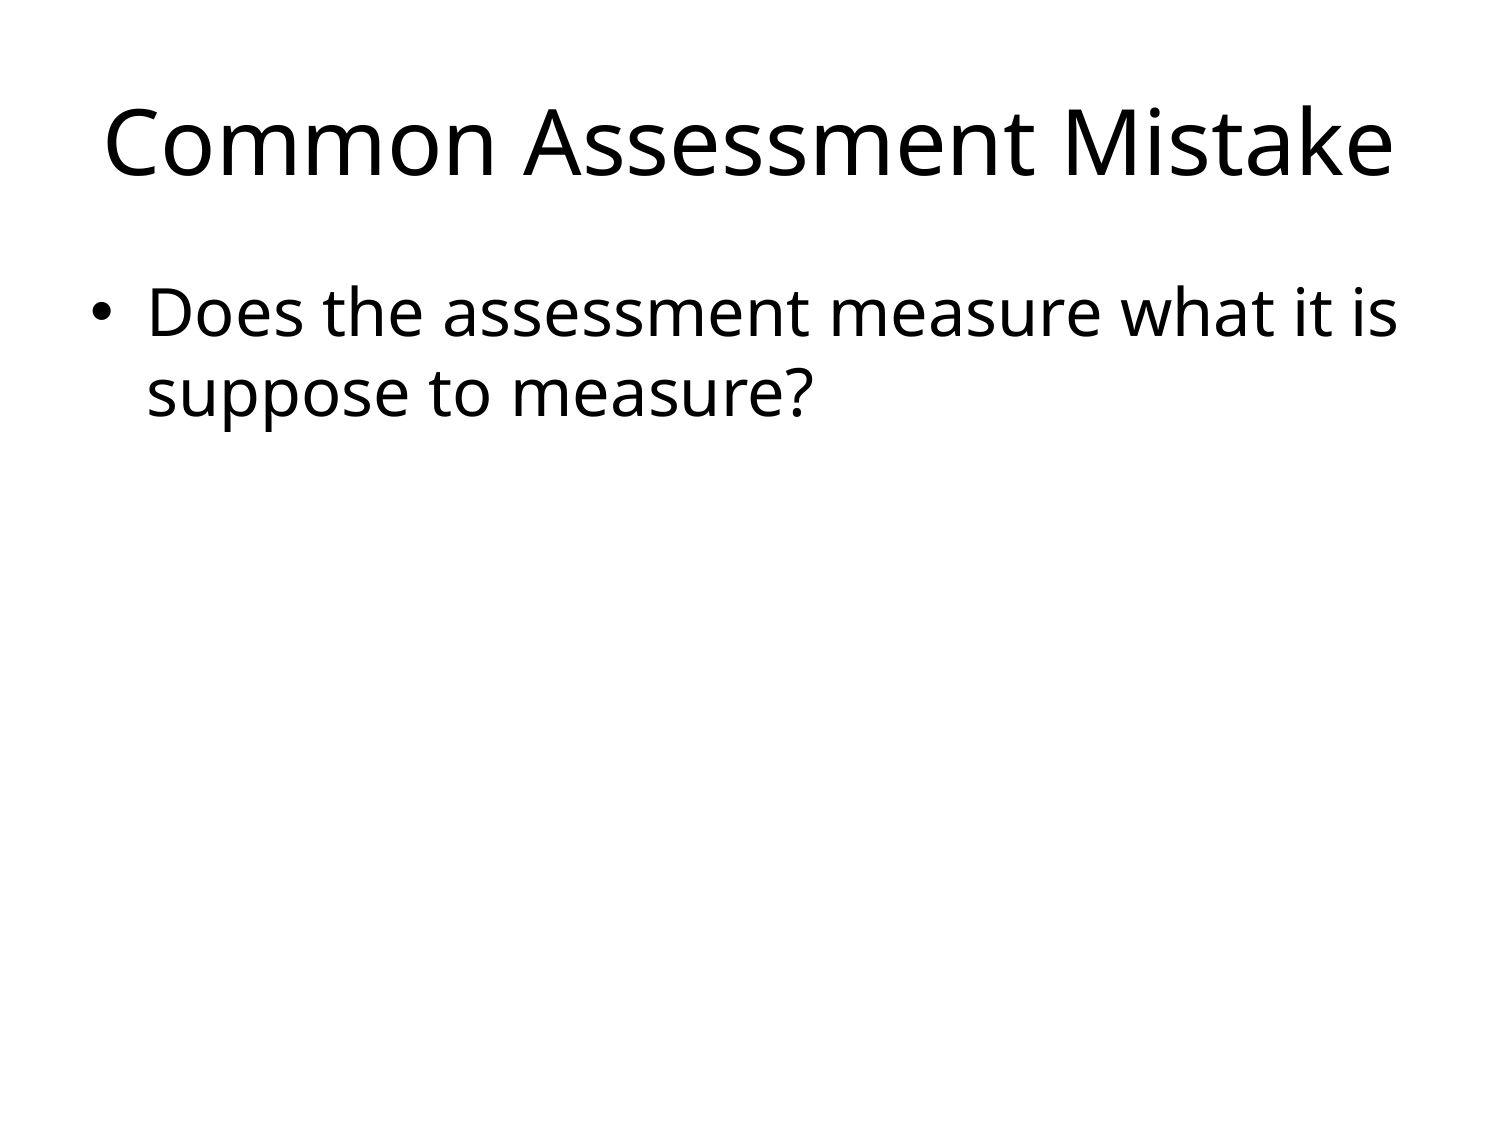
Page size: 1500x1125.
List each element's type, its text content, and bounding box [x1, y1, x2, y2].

list Does the assessment measure what it is suppose to measure? [75, 262, 1425, 1005]
title Common Assessment Mistake [75, 45, 1425, 233]
